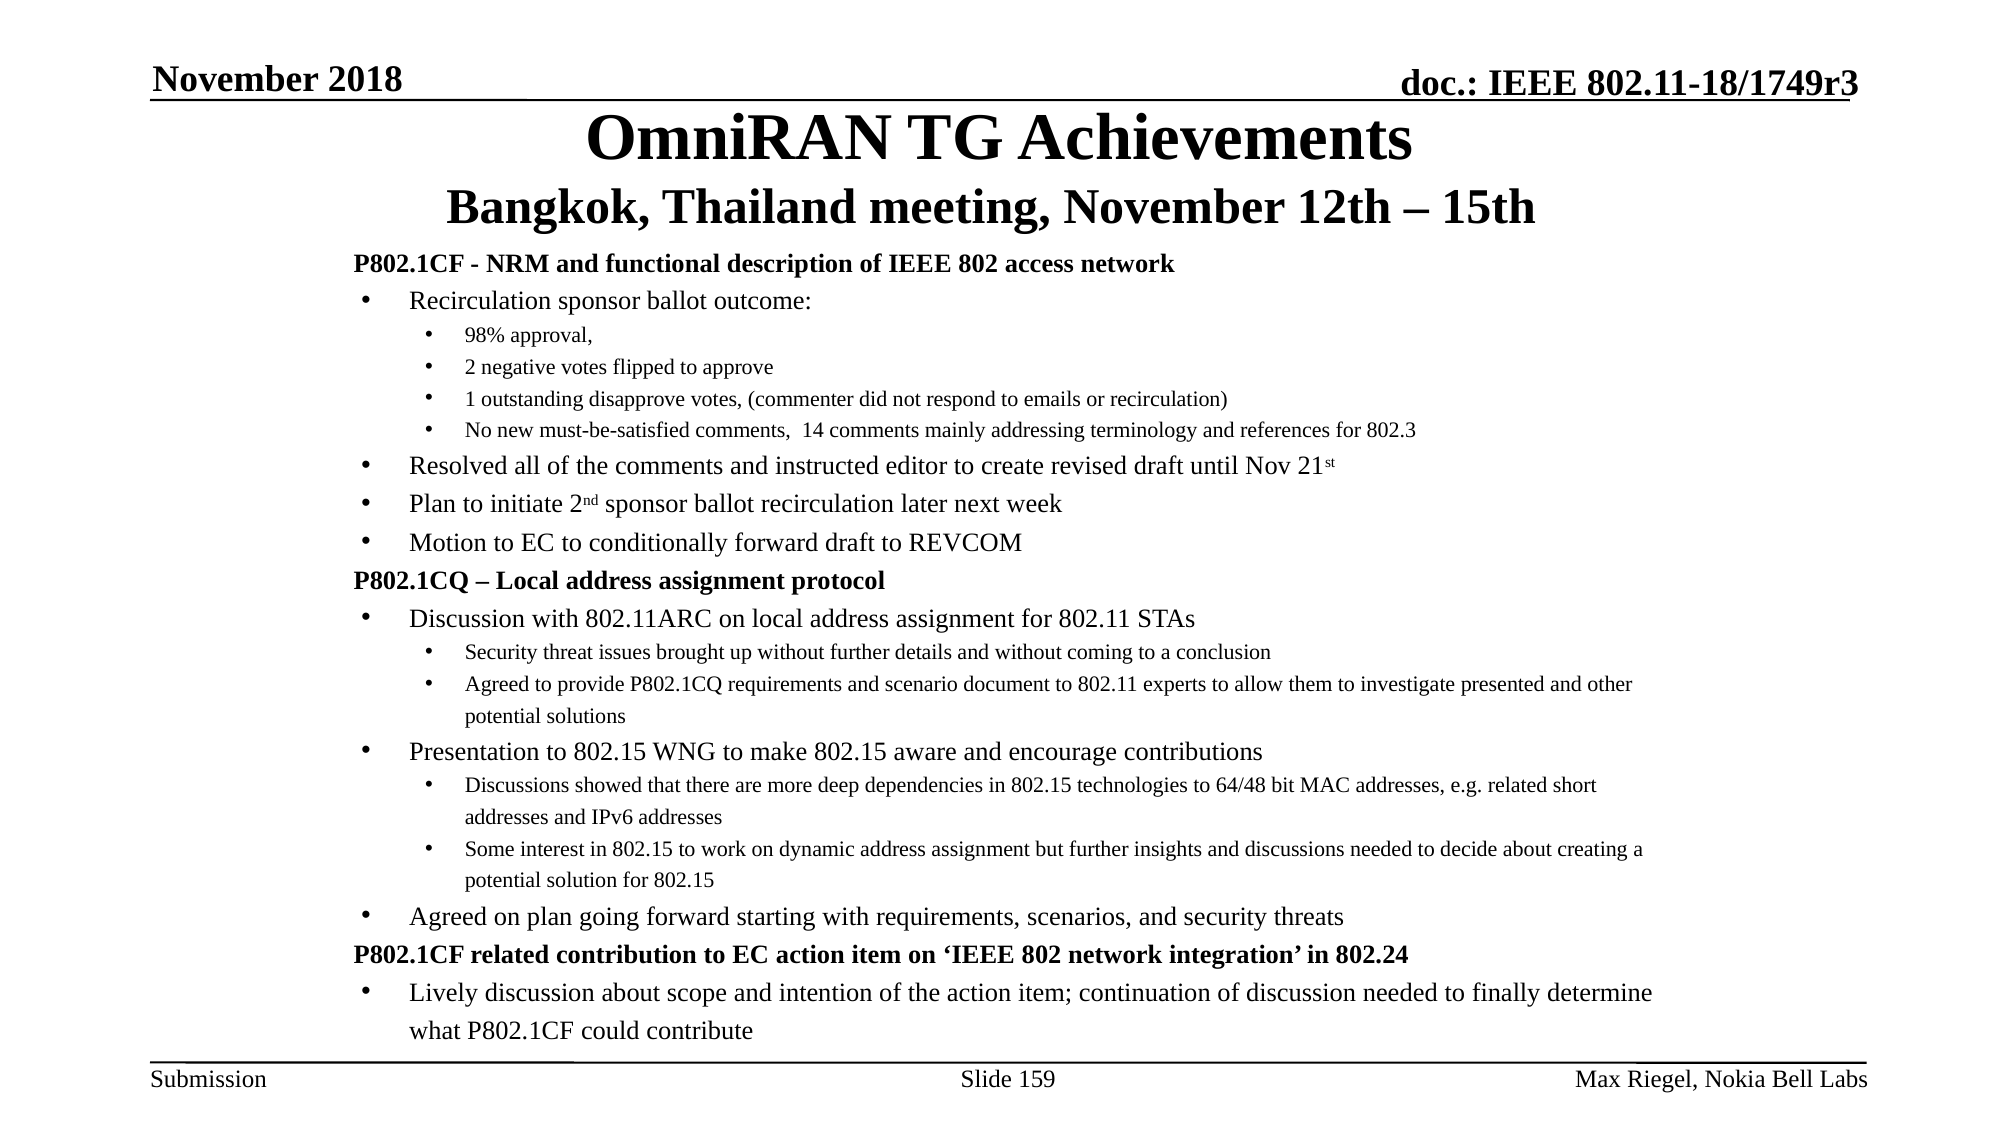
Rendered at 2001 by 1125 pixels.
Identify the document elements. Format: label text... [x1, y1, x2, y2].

slide_number Slide 159 [950, 1061, 1067, 1123]
list P802.1CF - NRM and functional description of IEEE 802 access network Recirculation sponsor ballot outcome: 98% approval, 2 negative votes flipped to approve 1 outstanding disapprove votes, (commenter did not respond to emails or recirculation) No new must-be-satisfied comments, 14 comments mainly addressing terminology and references for 802.3 Resolved all of the comments and instructed editor to create revised draft until Nov 21st Plan to initiate 2nd sponsor ballot recirculation later next week Motion to EC to conditionally forward draft to REVCOM P802.1CQ – Local address assignment protocol Discussion with 802.11ARC on local address assignment for 802.11 STAs Security threat issues brought up without further details and without coming to a conclusion Agreed to provide P802.1CQ requirements and scenario document to 802.11 experts to allow them to investigate presented and other potential solutions Presentation to 802.15 WNG to make 802.15 aware and encourage contributions Discussions showed that there are more deep dependencies in 802.15 technologies to 64/48 bit MAC addresses, e.g. related short addresses and IPv6 addresses Some interest in 802.15 to work on dynamic address assignment but further insights and discussions needed to decide about creating a potential solution for 802.15 Agreed on plan going forward starting with requirements, scenarios, and security threats P802.1CF related contribution to EC action item on ‘IEEE 802 network integration’ in 802.24 Lively discussion about scope and intention of the action item; continuation of discussion needed to finally determine what P802.1CF could contribute [338, 231, 1686, 1059]
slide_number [152, 54, 563, 100]
footer Max Riegel, Nokia Bell Labs [1171, 1061, 1869, 1093]
title OmniRAN TG Achievements Bangkok, Thailand meeting, November 12th – 15th [362, 112, 1638, 231]
